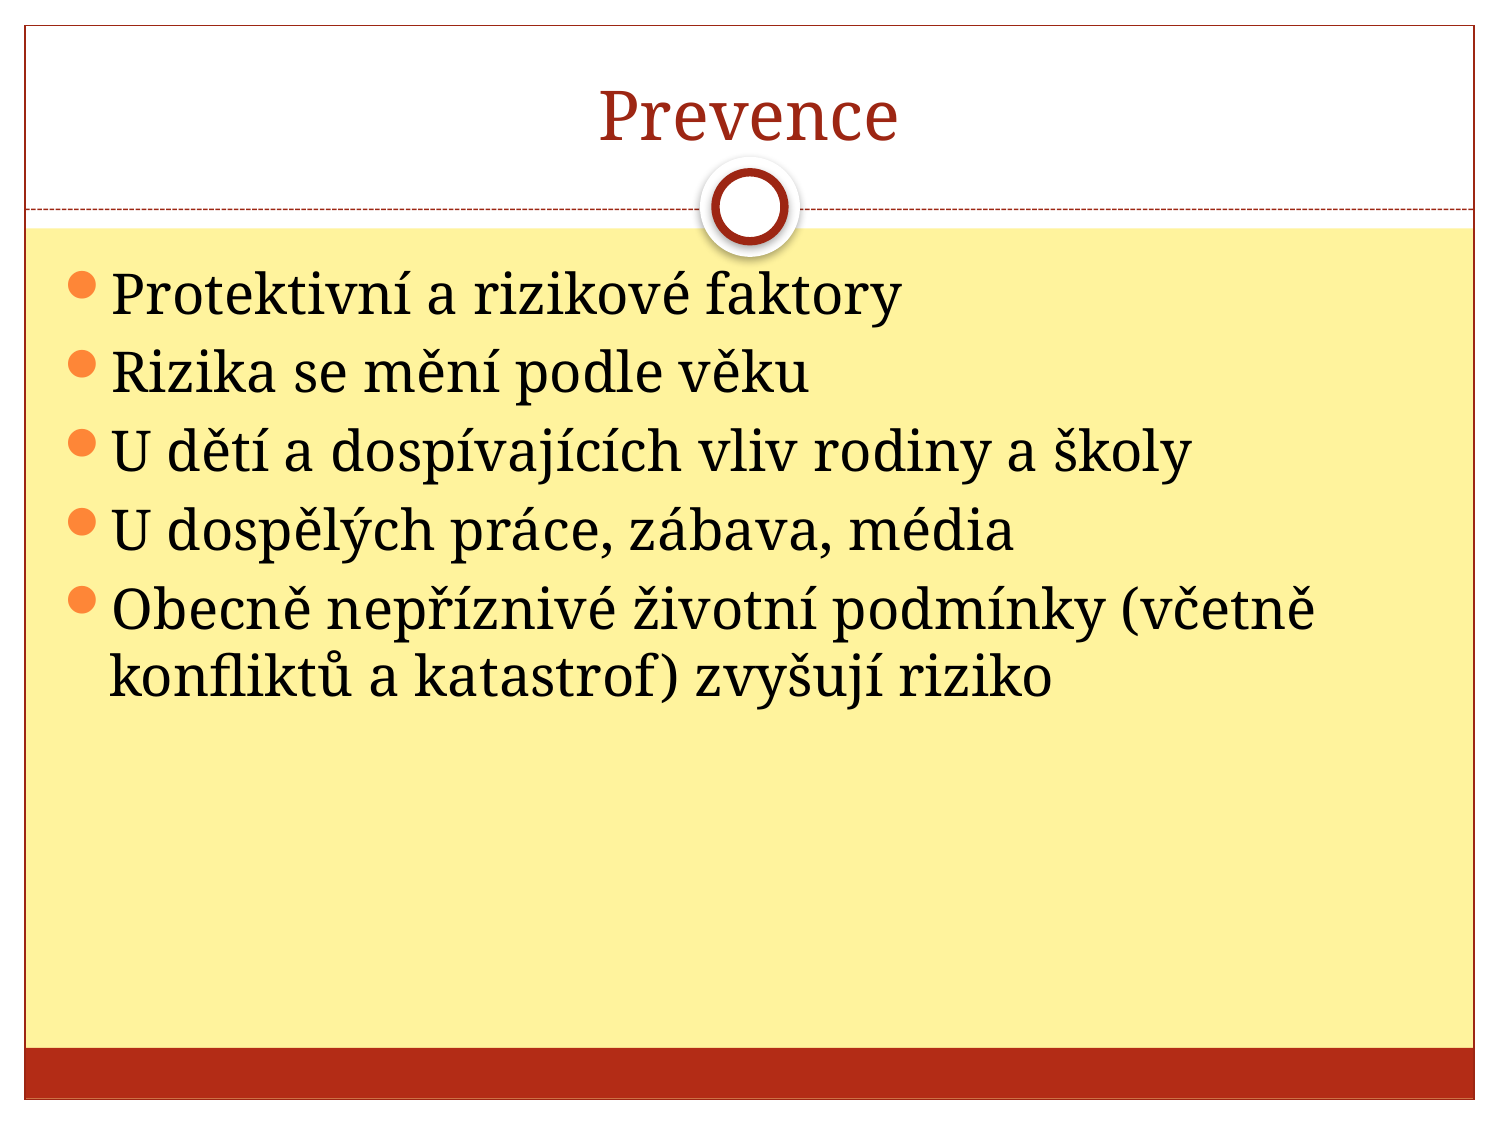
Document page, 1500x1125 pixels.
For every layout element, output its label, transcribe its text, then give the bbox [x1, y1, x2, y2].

title Prevence [49, 37, 1450, 162]
list Protektivní a rizikové faktory Rizika se mění podle věku U dětí a dospívajících vliv rodiny a školy U dospělých práce, zábava, média Obecně nepříznivé životní podmínky (včetně konfliktů a katastrof) zvyšují riziko [49, 250, 1445, 1001]
